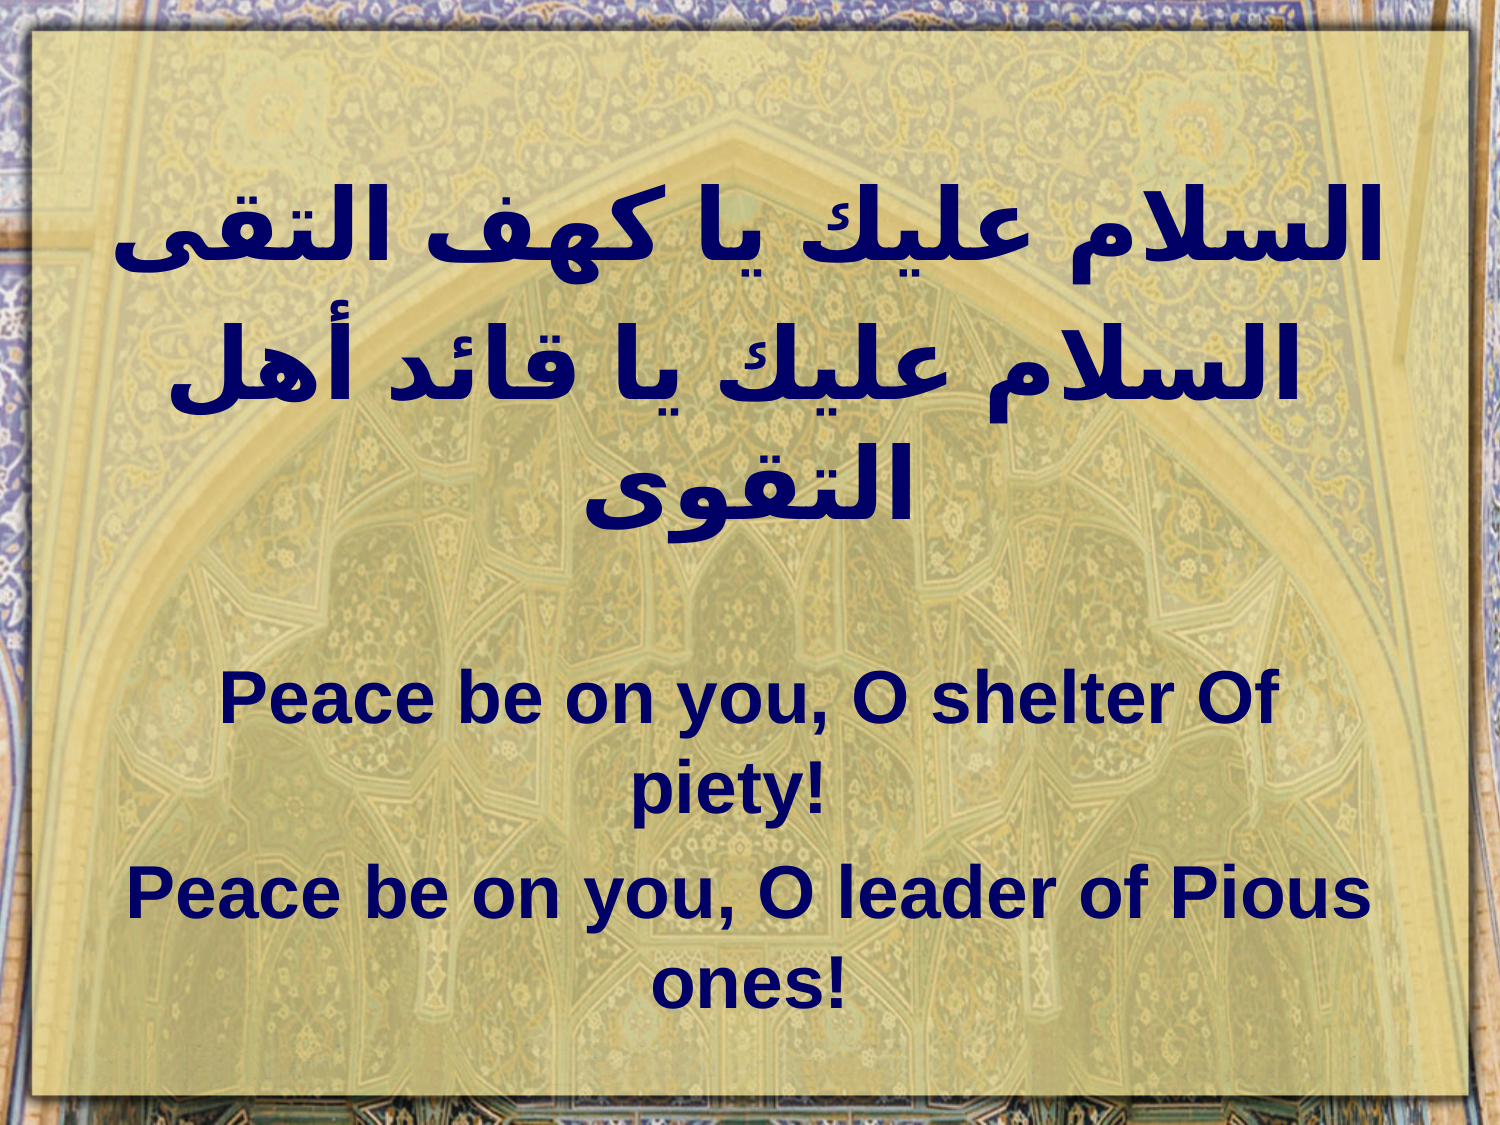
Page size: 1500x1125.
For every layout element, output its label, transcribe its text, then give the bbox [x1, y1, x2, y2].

picture [0, 0, 1500, 1125]
list السلام عليك يا كهف التقى السلام عليك يا قائد أهل التقوى Peace be on you, O shelter Of piety! Peace be on you, O leader of Pious ones! [75, 52, 1425, 1005]
